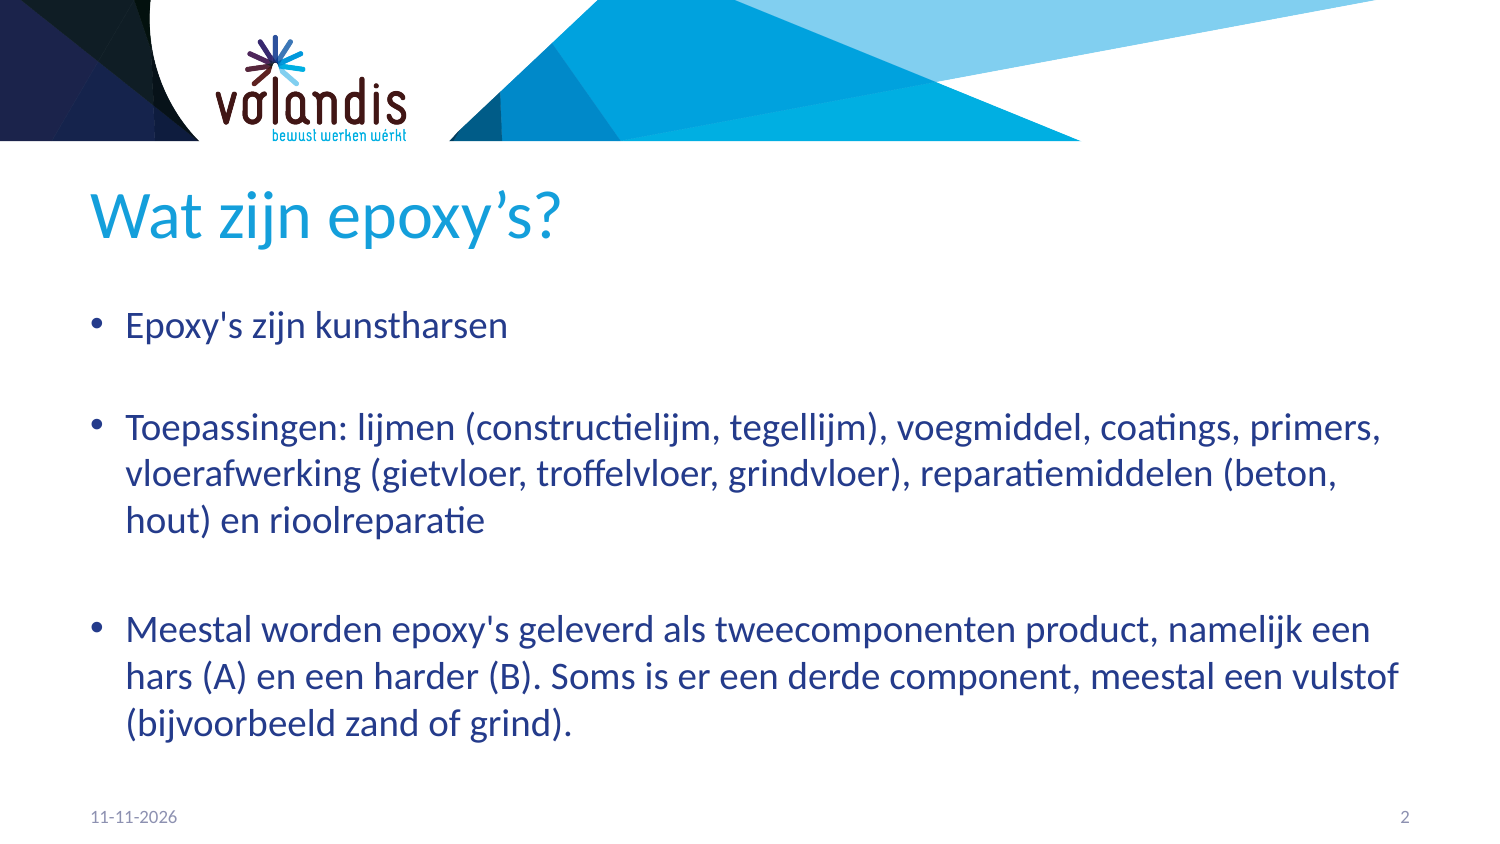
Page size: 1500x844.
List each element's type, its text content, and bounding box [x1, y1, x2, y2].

slide_number 3 [1074, 782, 1425, 827]
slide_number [75, 782, 425, 827]
list Epoxy's zijn kunstharsen Toepassingen: lijmen (constructielijm, tegellijm), voegmiddel, coatings, primers, vloerafwerking (gietvloer, troffelvloer, grindvloer), reparatiemiddelen (beton, hout) en rioolreparatie Meestal worden epoxy's geleverd als tweecomponenten product, namelijk een hars (A) en een harder (B). Soms is er een derde component, meestal een vulstof (bijvoorbeeld zand of grind). [75, 292, 1425, 754]
picture [0, 0, 1500, 844]
title Wat zijn epoxy’s? [75, 162, 1425, 253]
